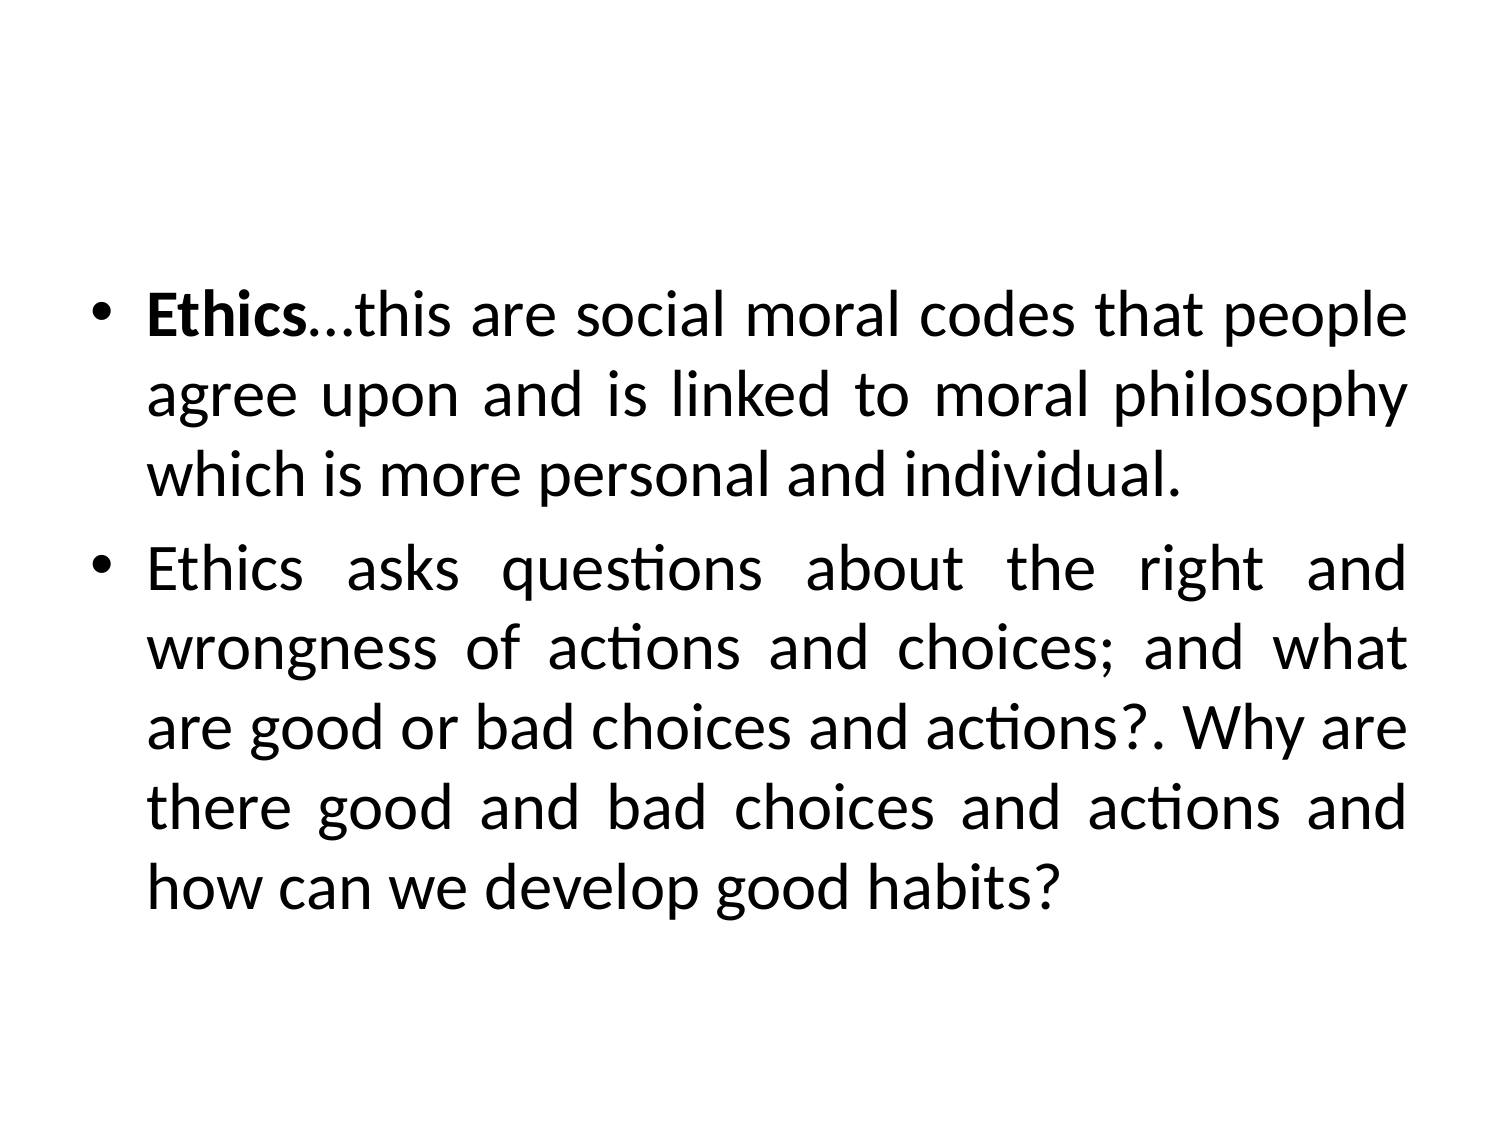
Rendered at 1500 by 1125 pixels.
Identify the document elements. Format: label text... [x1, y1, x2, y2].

list Ethics…this are social moral codes that people agree upon and is linked to moral philosophy which is more personal and individual. Ethics asks questions about the right and wrongness of actions and choices; and what are good or bad choices and actions?. Why are there good and bad choices and actions and how can we develop good habits? [75, 262, 1425, 1005]
